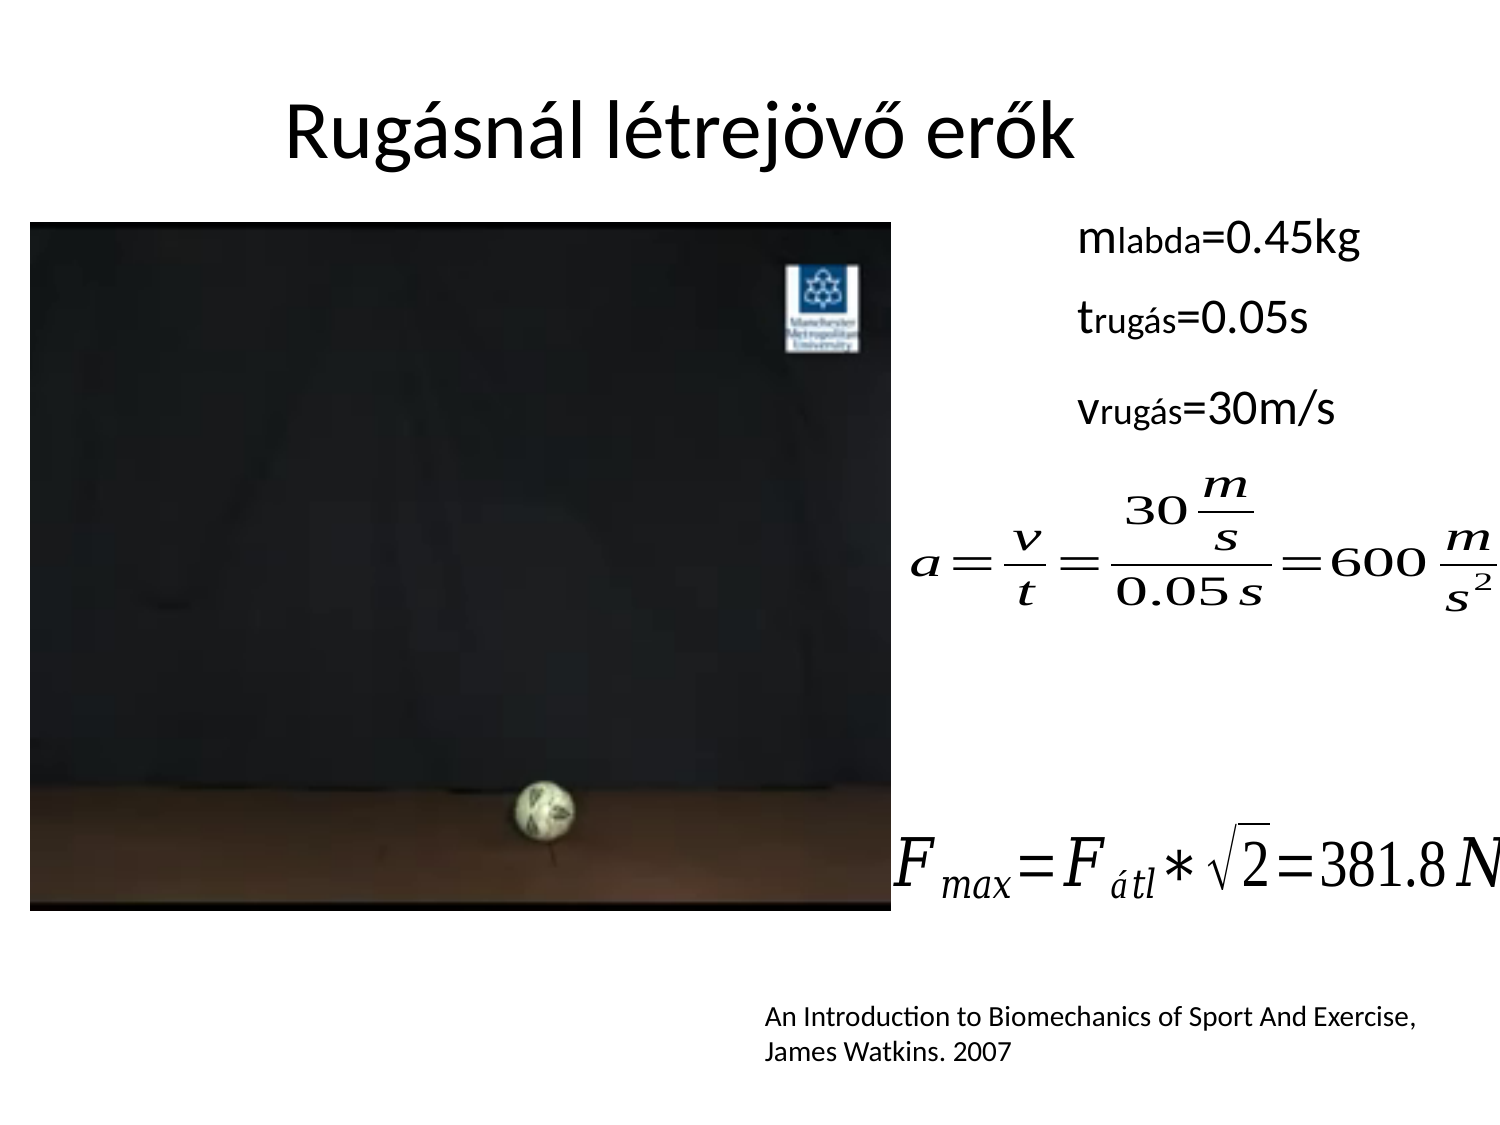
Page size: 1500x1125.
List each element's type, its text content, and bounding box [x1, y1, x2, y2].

text_box An Introduction to Biomechanics of Sport And Exercise, James Watkins. 2007 [749, 989, 1500, 1075]
text_box vrugás=30m/s [1062, 367, 1351, 442]
text_box trugás=0.05s [1062, 276, 1325, 351]
text_box mlabda=0.45kg [1062, 196, 1377, 271]
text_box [29, 221, 892, 912]
text_box Rugásnál létrejövő erők [269, 67, 1092, 183]
